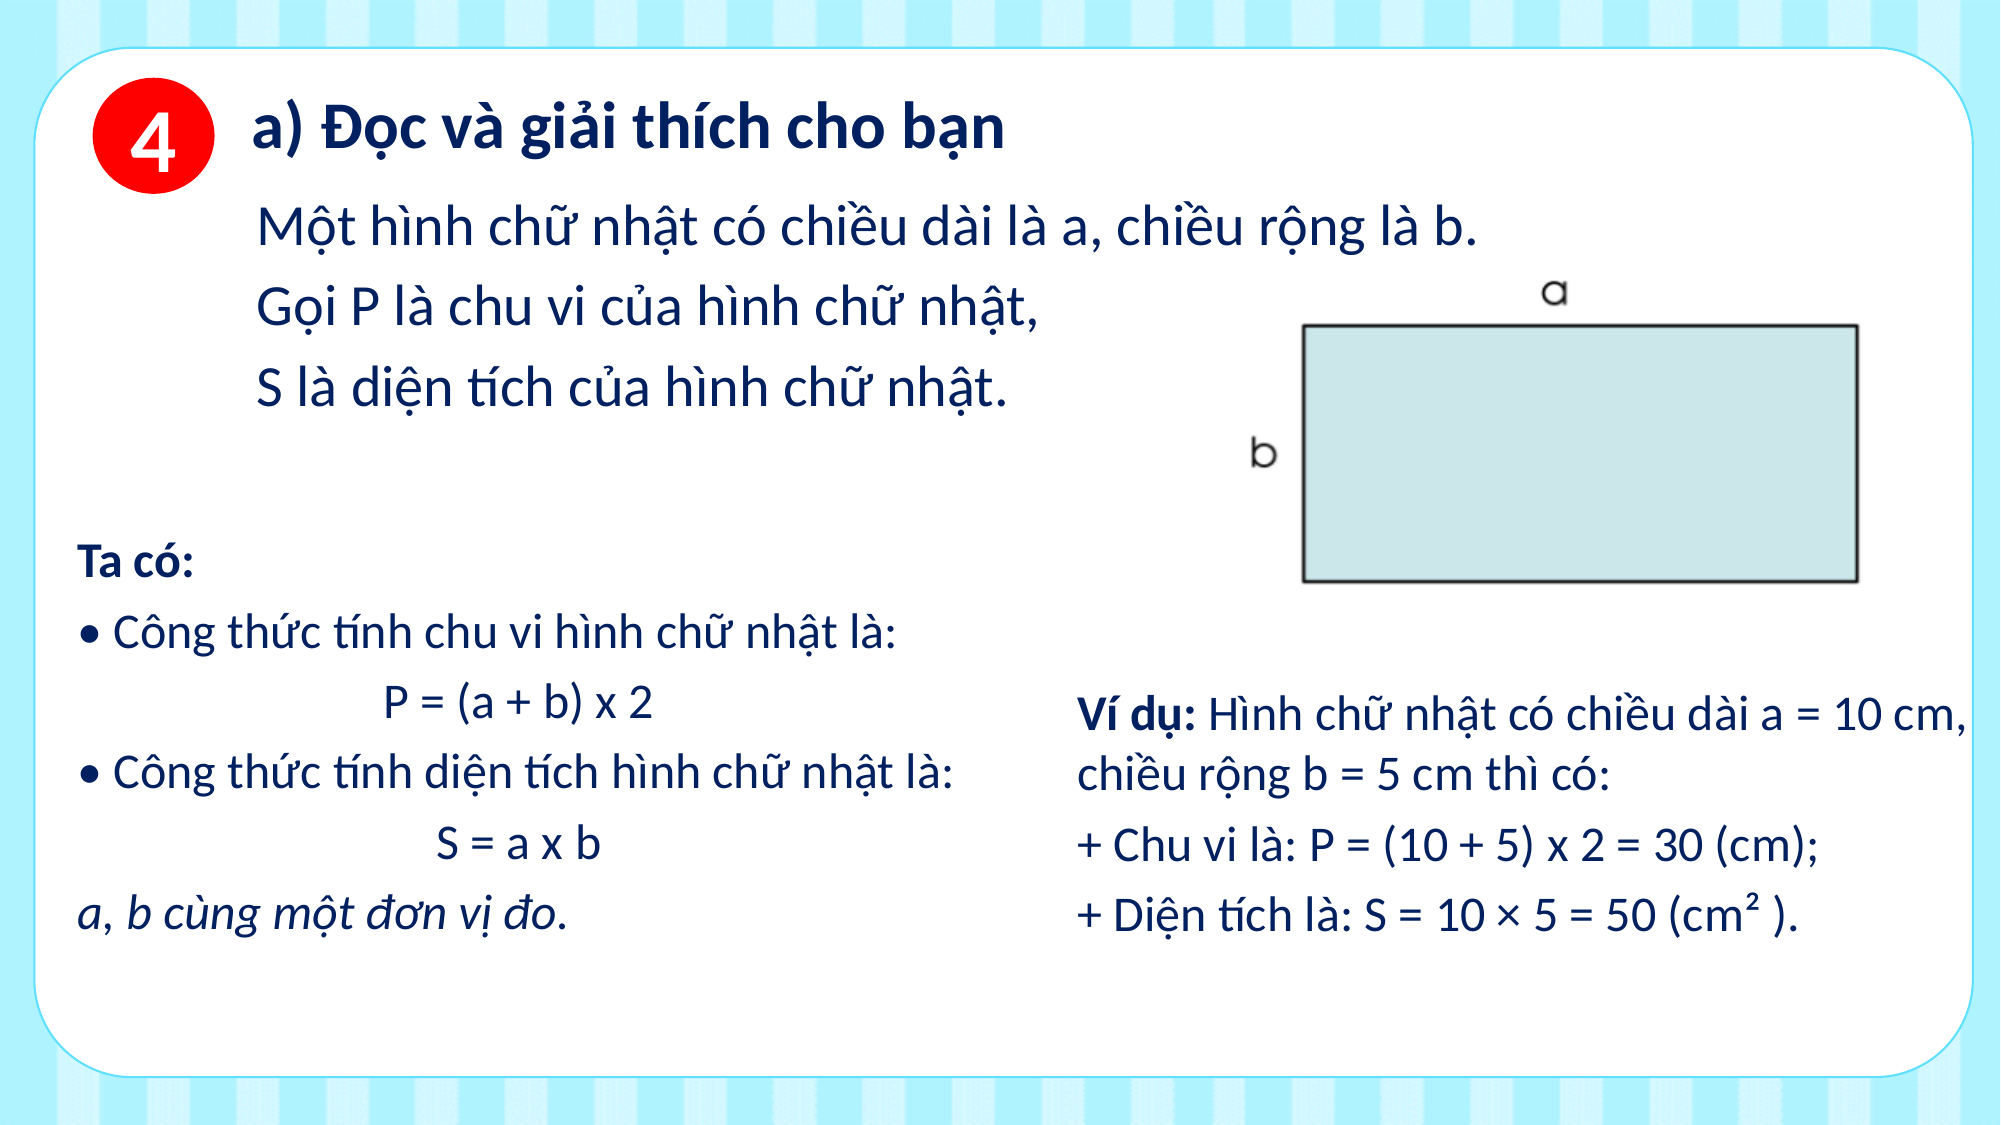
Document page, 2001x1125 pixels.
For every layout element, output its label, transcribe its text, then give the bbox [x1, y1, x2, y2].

text_box 4 [91, 76, 216, 195]
text_box a) Đọc và giải thích cho bạn [236, 74, 1938, 170]
text_box Ví dụ: Hình chữ nhật có chiều dài a = 10 cm, chiều rộng b = 5 cm thì có: + Chu vi là: P = (10 + 5) x 2 = 30 (cm); + Diện tích là: S = 10 × 5 = 50 (cm² ). [1062, 673, 1988, 949]
text_box [33, 46, 1974, 1079]
text_box Một hình chữ nhật có chiều dài là a, chiều rộng là b. Gọi P là chu vi của hình chữ nhật, S là diện tích của hình chữ nhật. [242, 179, 1733, 426]
text_box Ta có: • Công thức tính chu vi hình chữ nhật là: P = (a + b) x 2 • Công thức tính diện tích hình chữ nhật là: S = a x b a, b cùng một đơn vị đo. [62, 520, 975, 947]
picture [0, 0, 2001, 1125]
